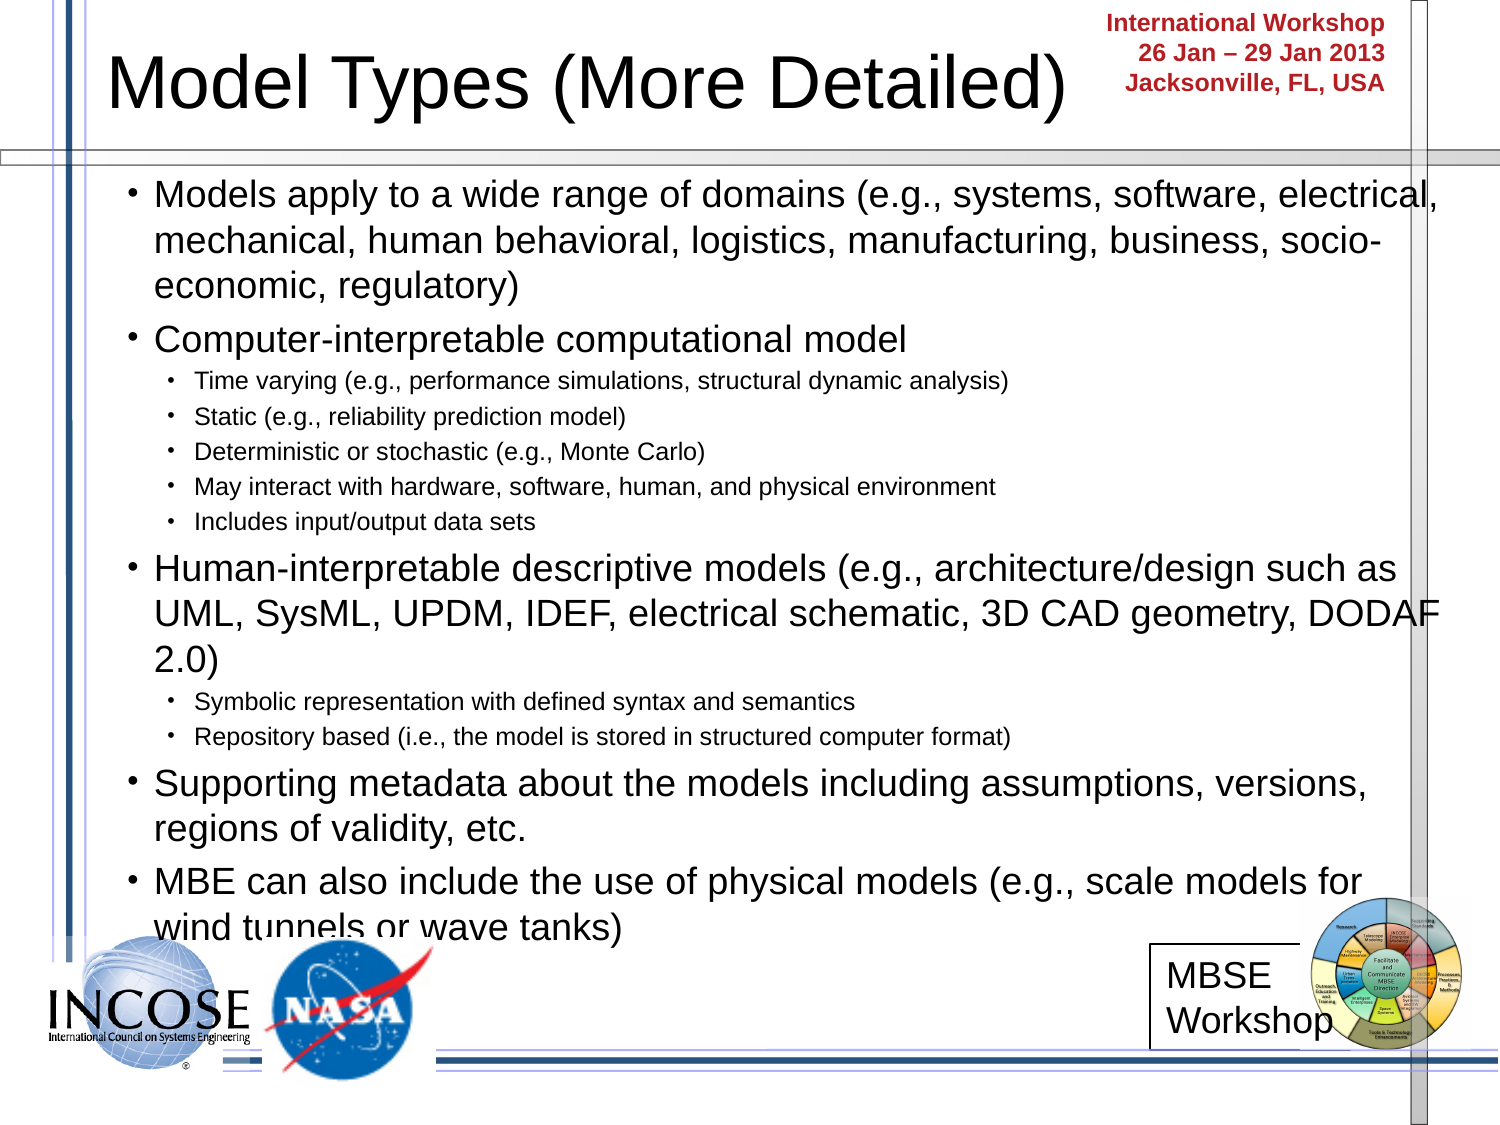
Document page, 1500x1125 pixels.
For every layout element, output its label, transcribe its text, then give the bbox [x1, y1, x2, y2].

text_box Models apply to a wide range of domains (e.g., systems, software, electrical, mechanical, human behavioral, logistics, manufacturing, business, socio-economic, regulatory) Computer-interpretable computational model Time varying (e.g., performance simulations, structural dynamic analysis) Static (e.g., reliability prediction model) Deterministic or stochastic (e.g., Monte Carlo) May interact with hardware, software, human, and physical environment Includes input/output data sets Human-interpretable descriptive models (e.g., architecture/design such as UML, SysML, UPDM, IDEF, electrical schematic, 3D CAD geometry, DODAF 2.0) Symbolic representation with defined syntax and semantics Repository based (i.e., the model is stored in structured computer format) Supporting metadata about the models including assumptions, versions, regions of validity, etc. MBE can also include the use of physical models (e.g., scale models for wind tunnels or wave tanks) [112, 162, 1463, 963]
picture [48, 936, 250, 1071]
title Model Types (More Detailed) [75, 0, 1100, 157]
picture [262, 937, 436, 1084]
